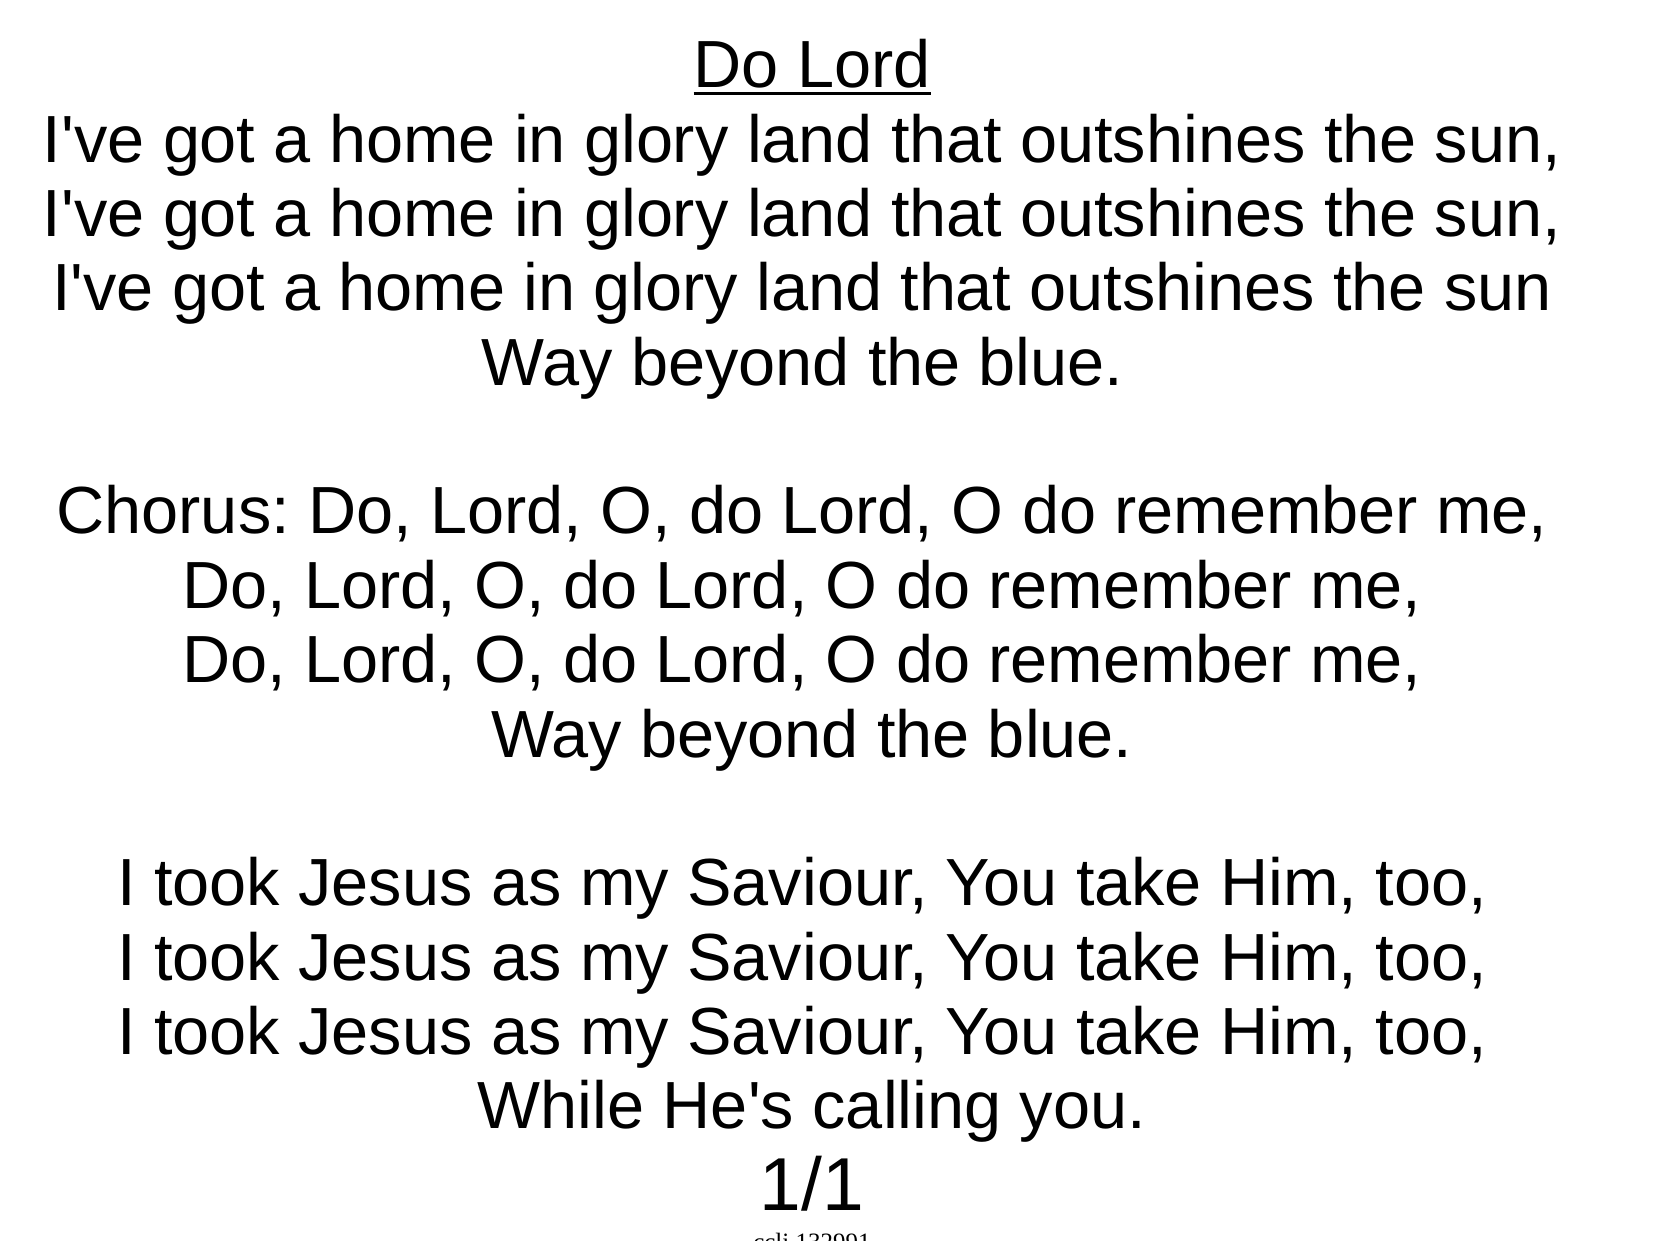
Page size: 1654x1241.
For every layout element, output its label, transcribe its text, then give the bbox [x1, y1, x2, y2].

text_box Do Lord I've got a home in glory land that outshines the sun, I've got a home in glory land that outshines the sun, I've got a home in glory land that outshines the sun Way beyond the blue. Chorus: Do, Lord, O, do Lord, O do remember me, Do, Lord, O, do Lord, O do remember me, Do, Lord, O, do Lord, O do remember me, Way beyond the blue. I took Jesus as my Saviour, You take Him, too, I took Jesus as my Saviour, You take Him, too, I took Jesus as my Saviour, You take Him, too, While He's calling you. 1/1 ccli 132991 [0, 16, 1624, 1241]
